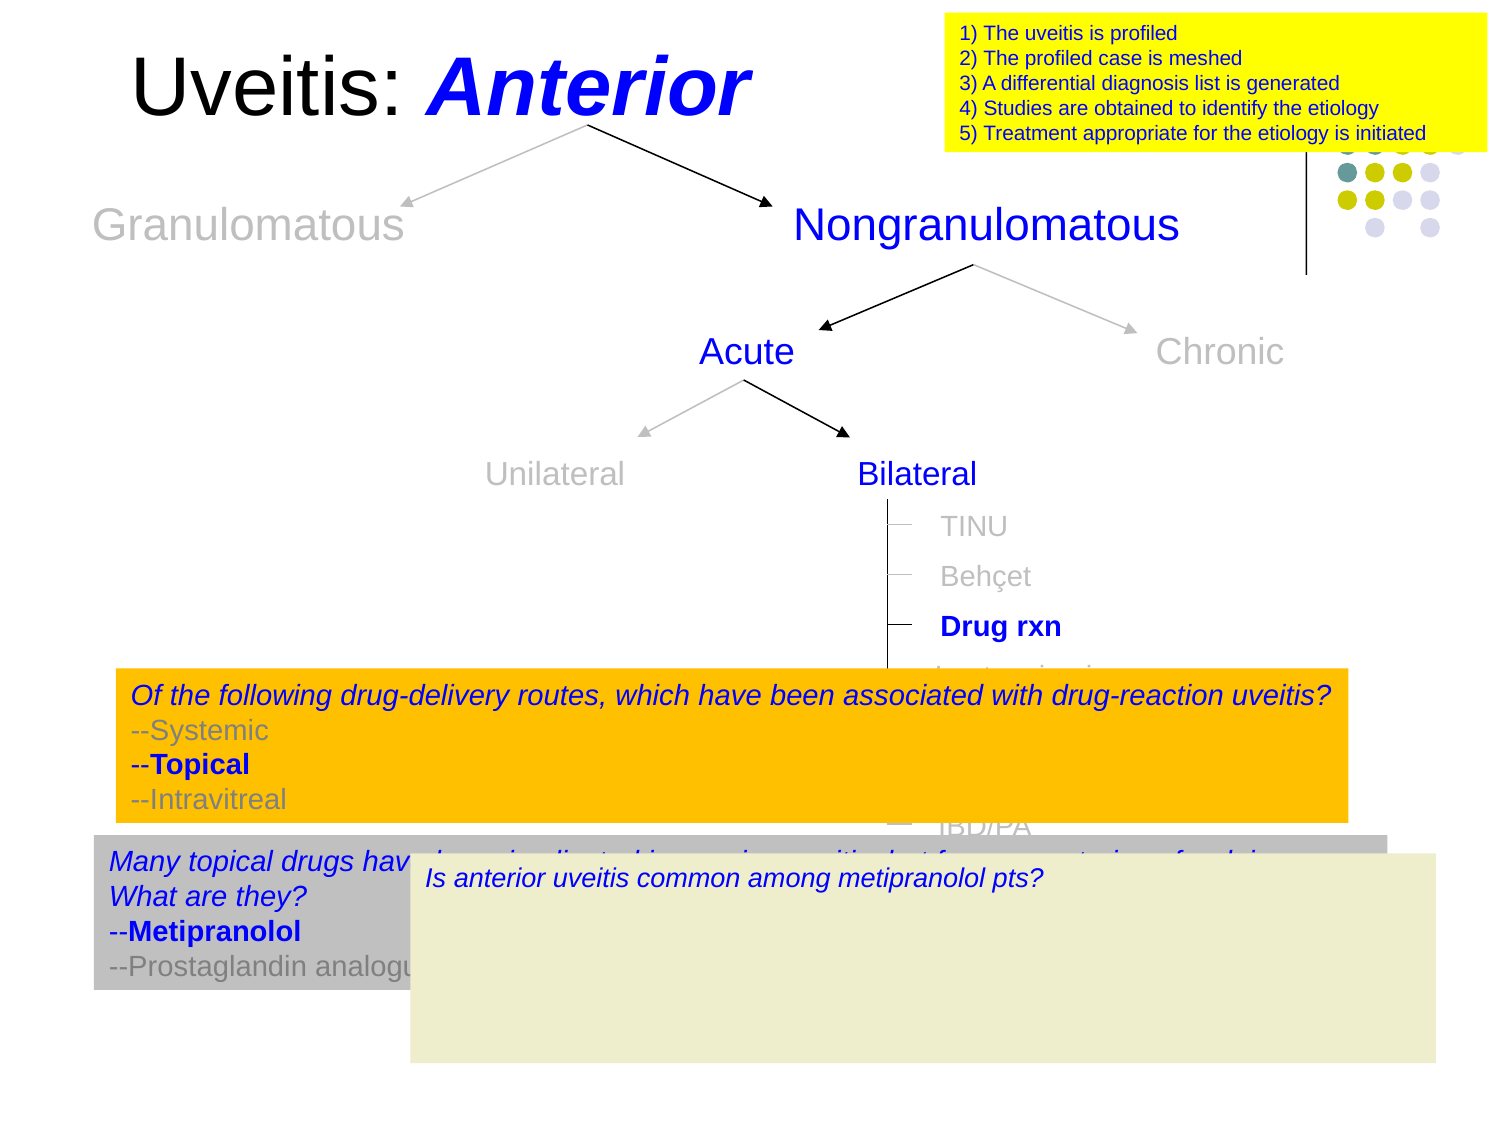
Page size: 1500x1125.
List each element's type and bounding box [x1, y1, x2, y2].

text_box [599, 264, 1325, 438]
text_box [778, 187, 1196, 258]
text_box [450, 444, 661, 500]
text_box [93, 444, 1436, 1064]
text_box [77, 24, 773, 258]
text_box [944, 12, 1488, 153]
